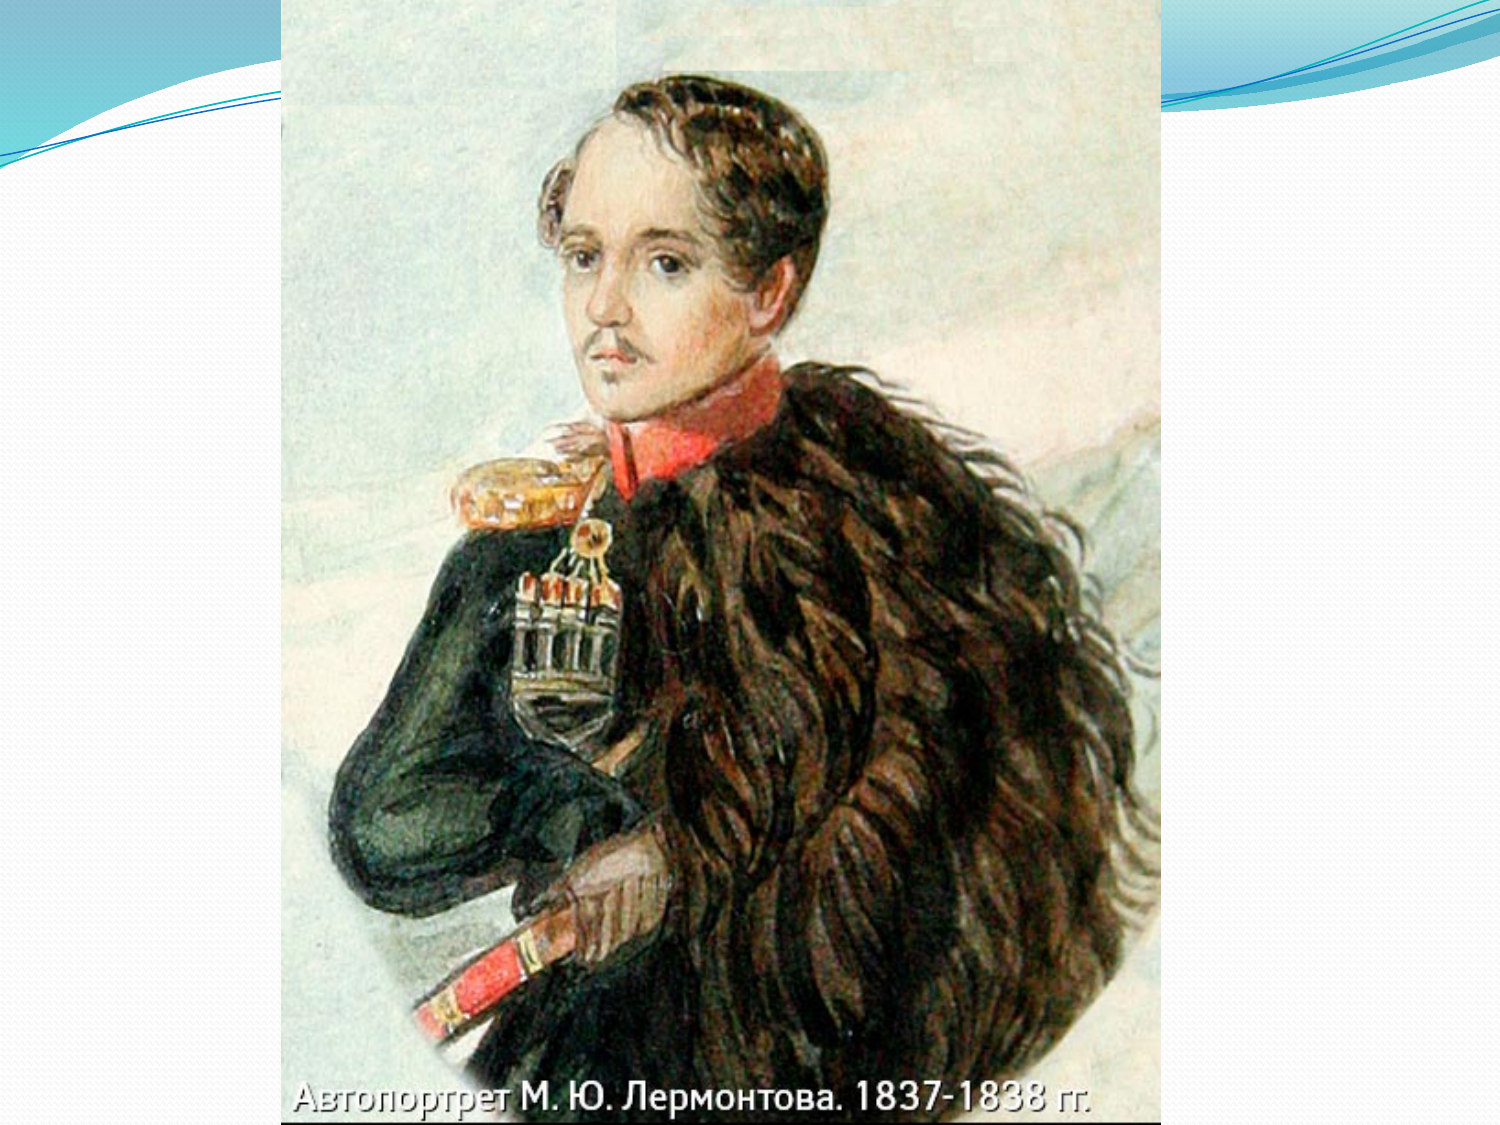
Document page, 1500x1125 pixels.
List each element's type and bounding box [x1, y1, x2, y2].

picture [280, 0, 1161, 1125]
